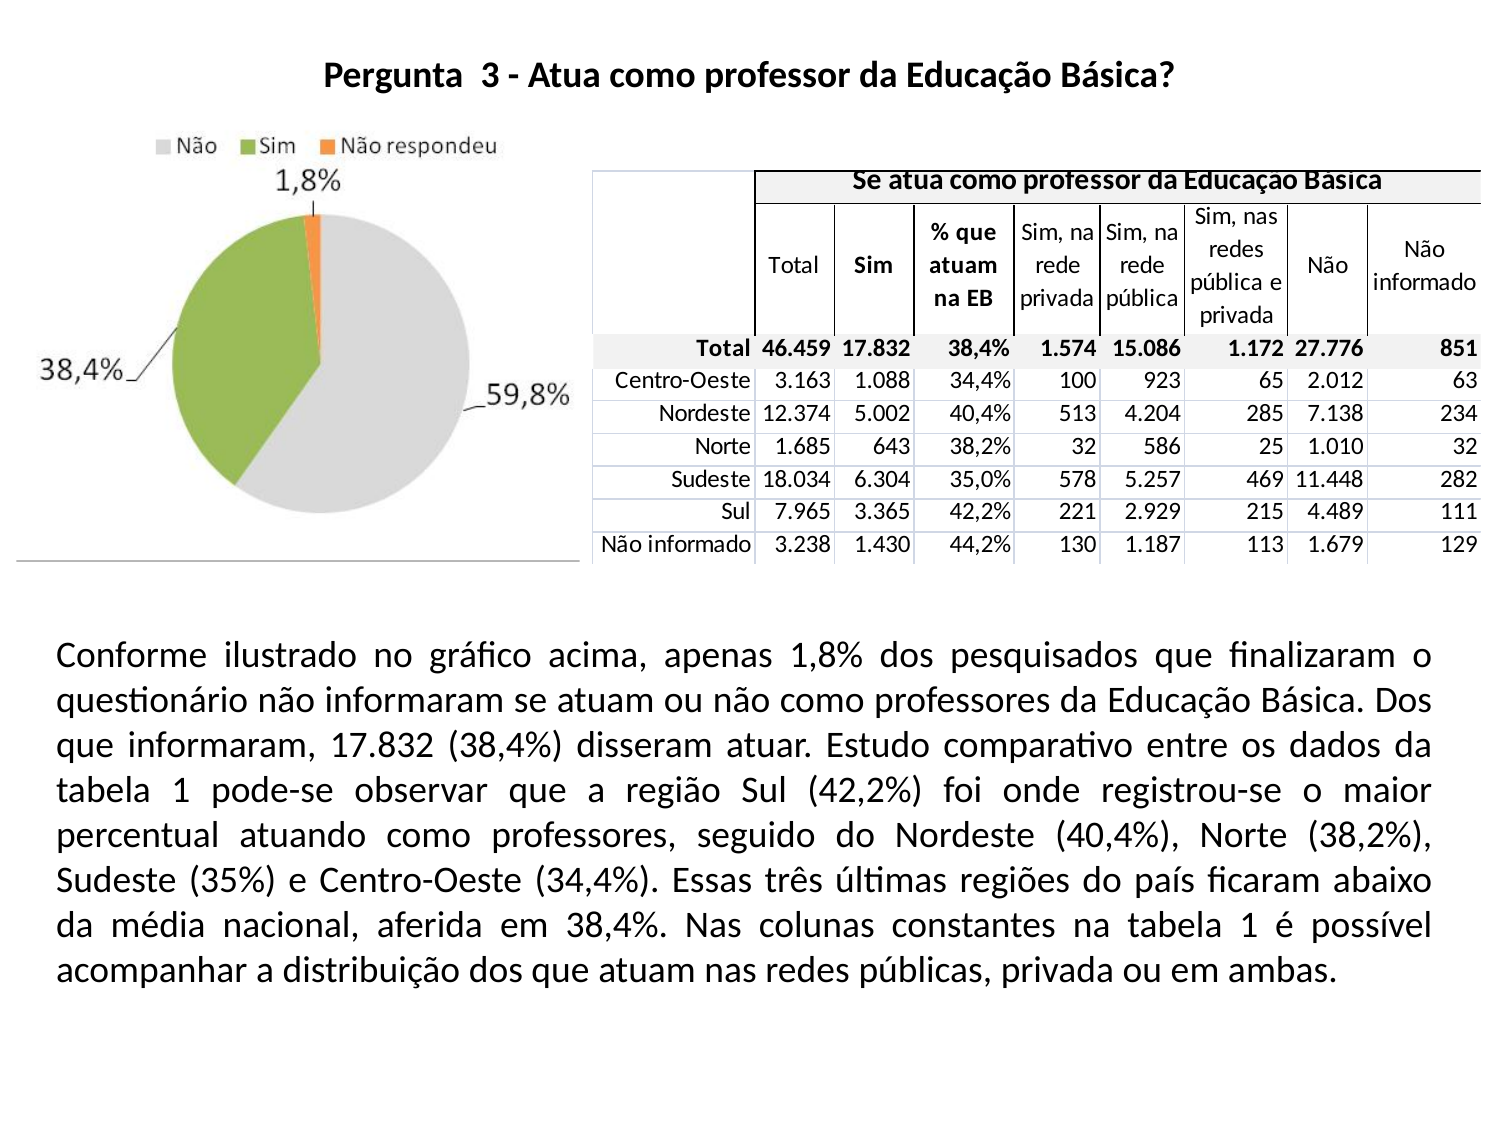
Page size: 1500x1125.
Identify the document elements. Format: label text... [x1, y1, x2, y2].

picture [591, 169, 1483, 566]
picture [15, 125, 580, 563]
text_box Pergunta 3 - Atua como professor da Educação Básica? [0, 42, 1500, 148]
text_box Conforme ilustrado no gráfico acima, apenas 1,8% dos pesquisados que finalizaram o questionário não informaram se atuam ou não como professores da Educação Básica. Dos que informaram, 17.832 (38,4%) disseram atuar. Estudo comparativo entre os dados da tabela 1 pode-se observar que a região Sul (42,2%) foi onde registrou-se o maior percentual atuando como professores, seguido do Nordeste (40,4%), Norte (38,2%), Sudeste (35%) e Centro-Oeste (34,4%). Essas três últimas regiões do país ficaram abaixo da média nacional, aferida em 38,4%. Nas colunas constantes na tabela 1 é possível acompanhar a distribuição dos que atuam nas redes públicas, privada ou em ambas. [41, 622, 1447, 1043]
